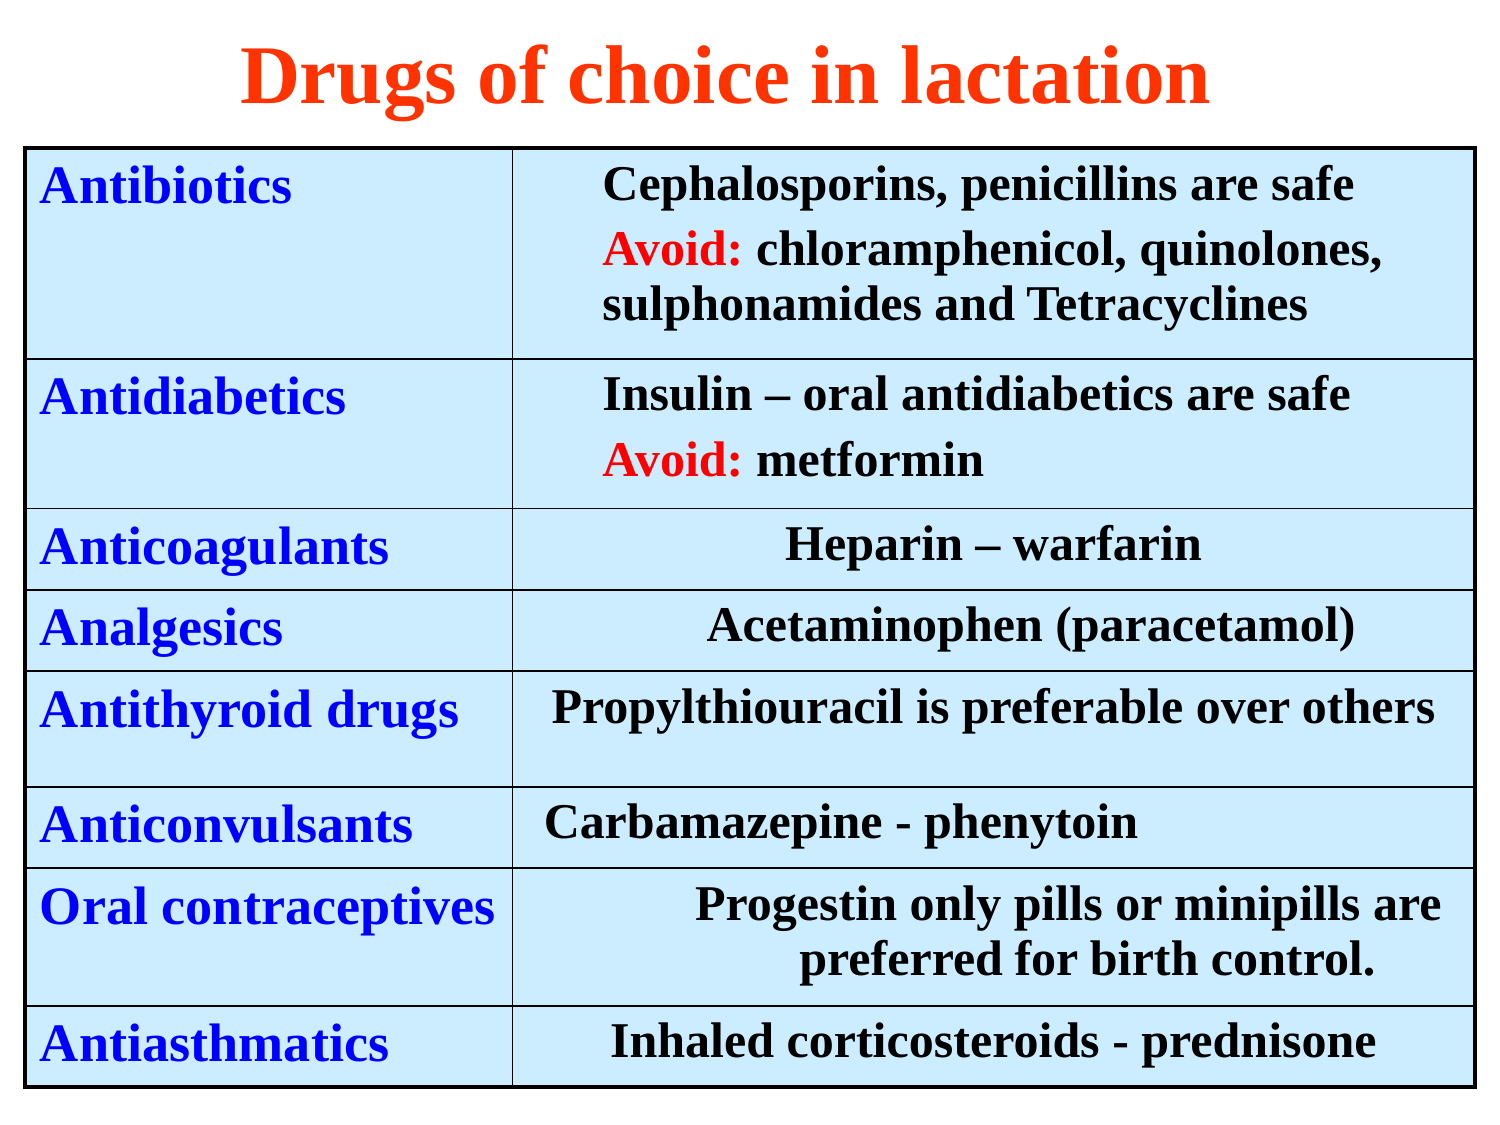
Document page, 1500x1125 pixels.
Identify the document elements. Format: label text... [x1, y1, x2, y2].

table_cell Anticonvulsants [27, 788, 512, 867]
table_cell Heparin – warfarin [513, 509, 1473, 589]
table_cell Acetaminophen (paracetamol) [513, 591, 1473, 670]
table_cell Propylthiouracil is preferable over others [513, 672, 1473, 786]
text_box Drugs of choice in lactation [225, 12, 1228, 128]
table_cell Progestin only pills or minipills are preferred for birth control. [513, 869, 1473, 1005]
table_cell Anticoagulants [27, 509, 512, 589]
table_cell Analgesics [27, 591, 512, 670]
table_cell Insulin – oral antidiabetics are safe Avoid: metformin [513, 360, 1473, 508]
table_cell Oral contraceptives [27, 869, 512, 1005]
table_cell Inhaled corticosteroids - prednisone [513, 1007, 1473, 1085]
table_cell Carbamazepine - phenytoin [513, 788, 1473, 867]
table_cell Antiasthmatics [27, 1007, 512, 1085]
table_cell Antidiabetics [27, 360, 512, 508]
table_header Cephalosporins, penicillins are safe Avoid: chloramphenicol, quinolones, sulphonamides and Tetracyclines [513, 150, 1473, 358]
table_cell Antithyroid drugs [27, 672, 512, 786]
table_header Antibiotics [27, 150, 512, 358]
